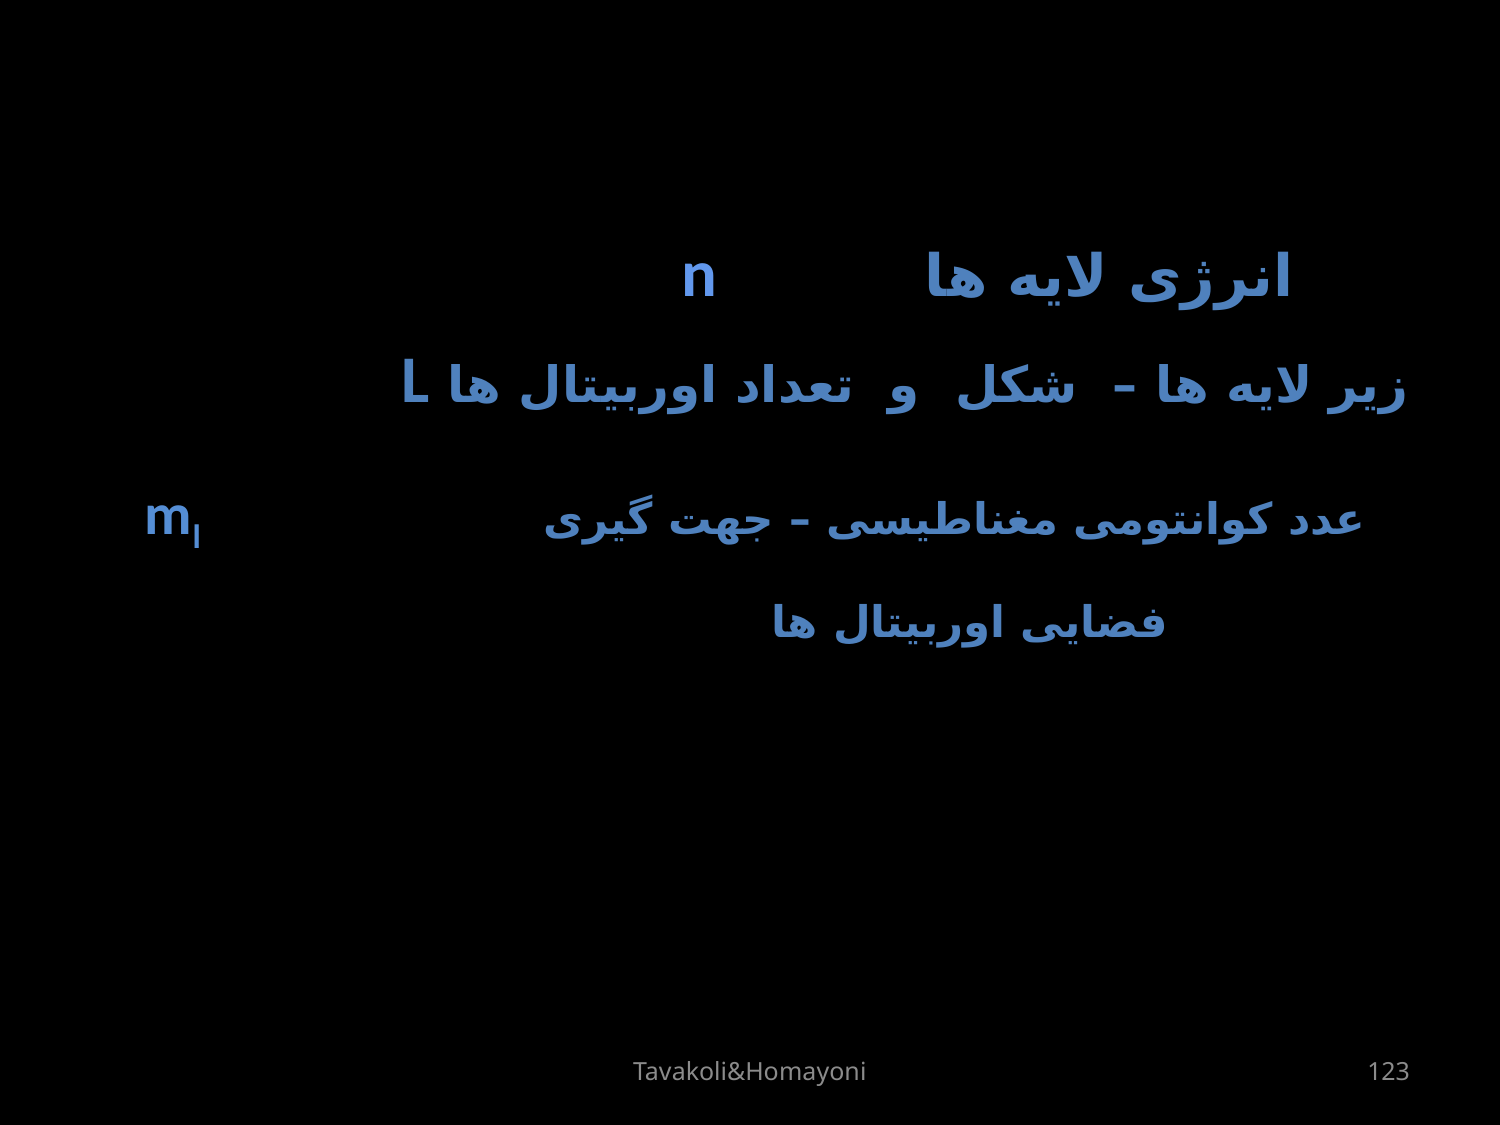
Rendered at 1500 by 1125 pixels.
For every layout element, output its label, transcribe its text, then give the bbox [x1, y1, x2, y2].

text_box عدد کوانتومی مغناطیسی – جهت گیری فضایی اوربیتال ها [457, 433, 1454, 654]
slide_number 123 [1074, 1042, 1425, 1103]
footer Tavakoli&Homayoni [512, 1042, 988, 1103]
text_box زیر لایه ها – شکل و تعداد اوربیتال ها l [112, 328, 1430, 543]
text_box انرژی لایه ها n [75, 222, 1334, 398]
text_box ml [130, 468, 216, 564]
